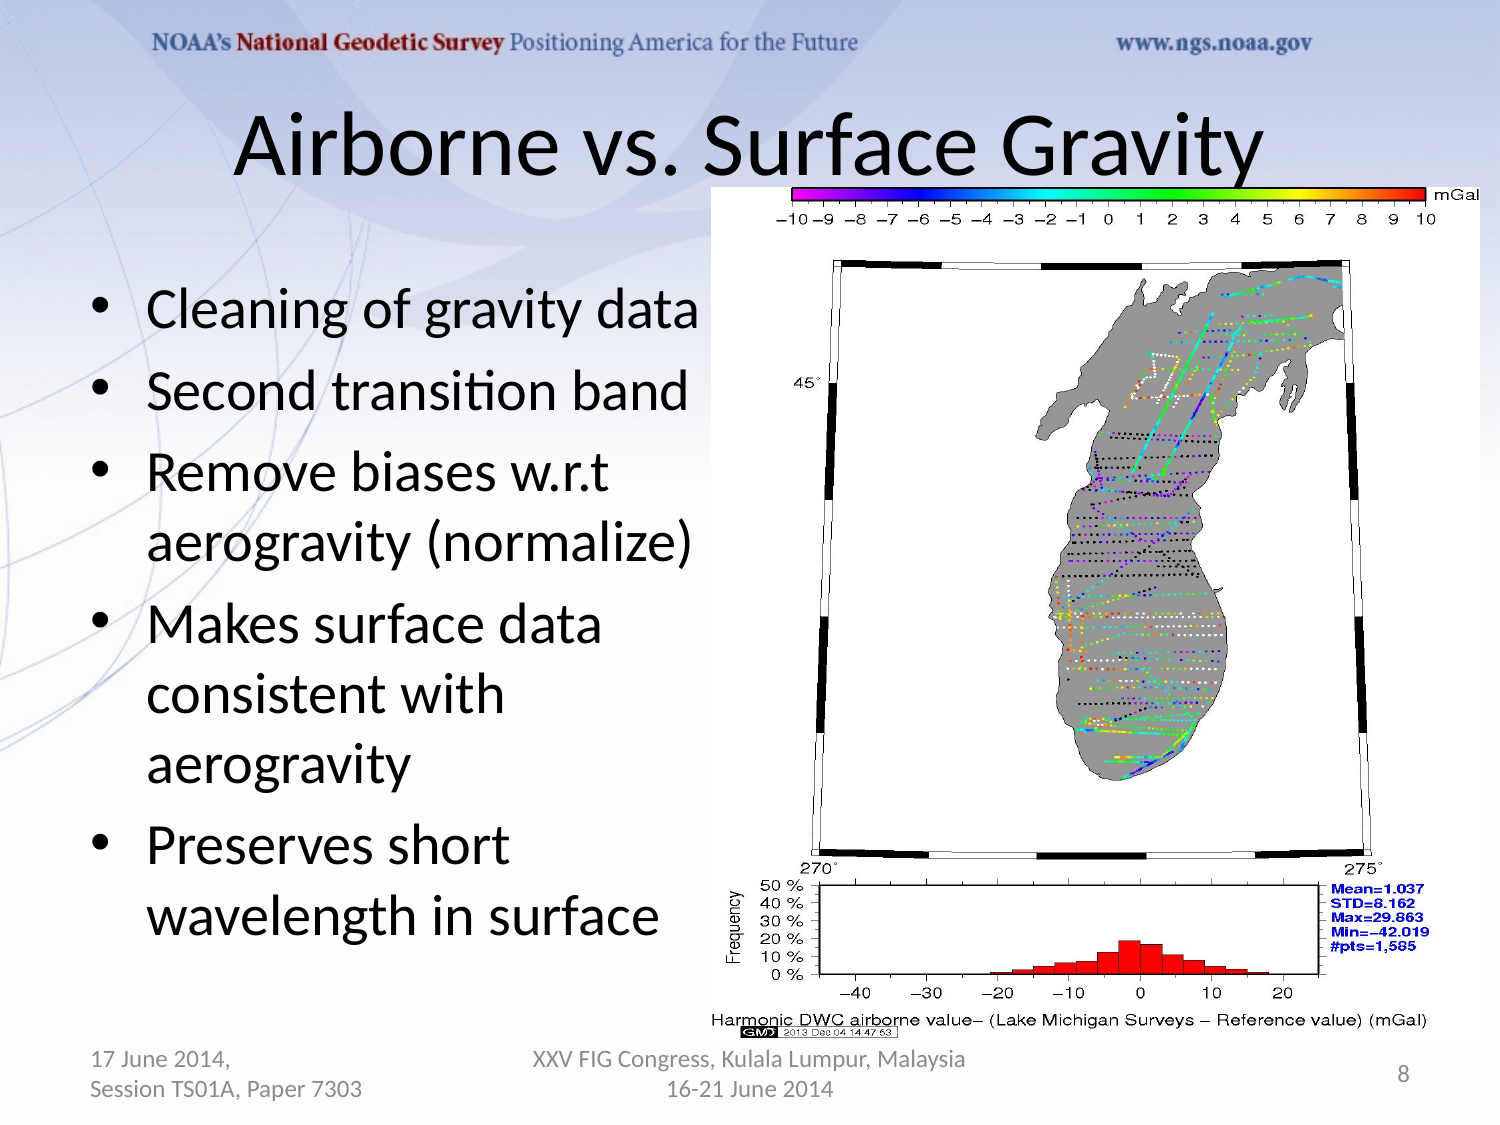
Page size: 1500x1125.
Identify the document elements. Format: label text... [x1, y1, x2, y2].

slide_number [75, 1042, 425, 1103]
list Cleaning of gravity data Second transition band Remove biases w.r.t aerogravity (normalize) Makes surface data consistent with aerogravity Preserves short wavelength in surface [74, 262, 706, 1006]
title Airborne vs. Surface Gravity [74, 44, 1426, 233]
slide_number 8 [1074, 1046, 1425, 1103]
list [711, 187, 1481, 1038]
picture [0, 0, 1500, 1125]
footer XXV FIG Congress, Kulala Lumpur, Malaysia 16-21 June 2014 [512, 1042, 988, 1103]
